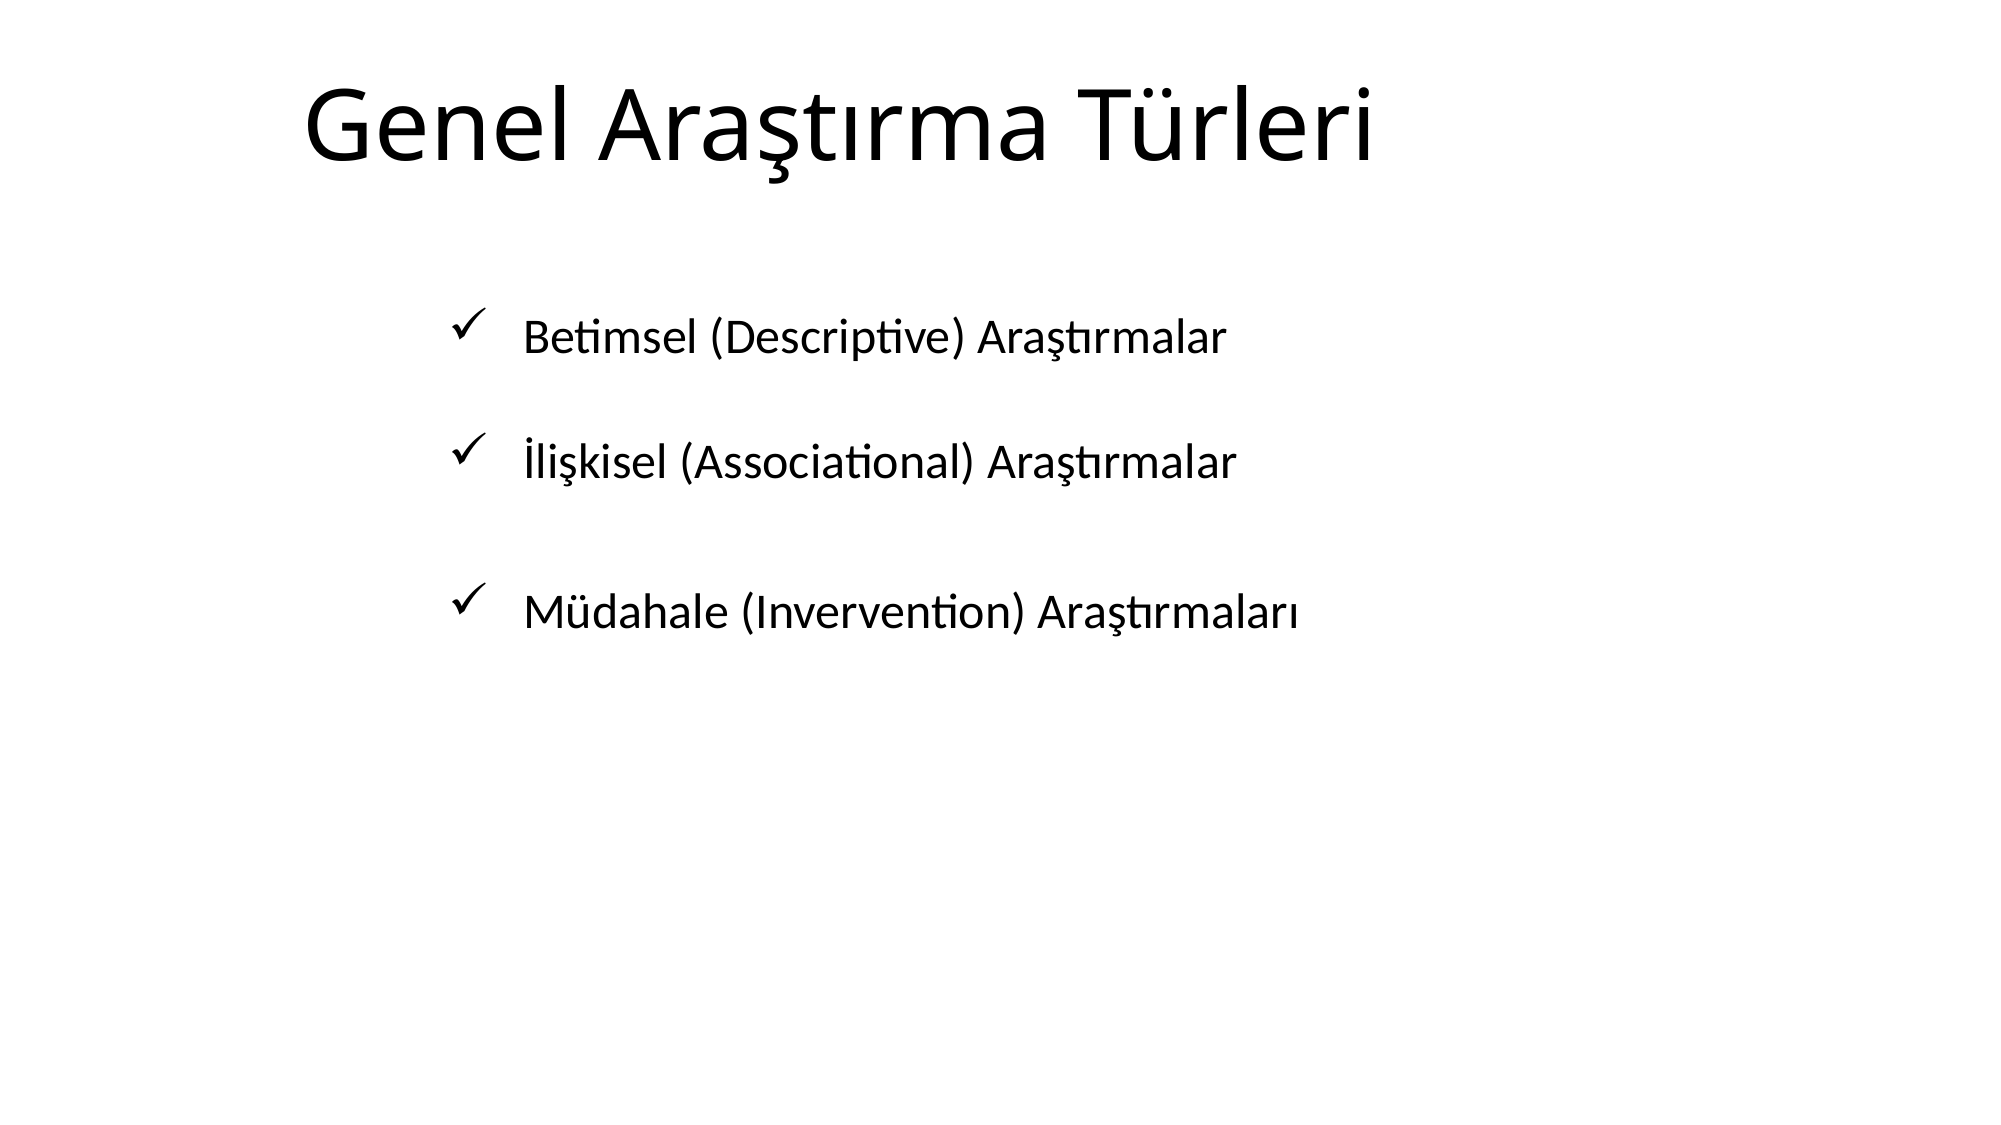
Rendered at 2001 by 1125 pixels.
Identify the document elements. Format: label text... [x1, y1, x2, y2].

title Genel Araştırma Türleri [279, 42, 1402, 190]
subtitle Betimsel (Descriptive) Araştırmalar İlişkisel (Associational) Araştırmalar Müdahale (Invervention) Araştırmaları [433, 302, 1591, 894]
